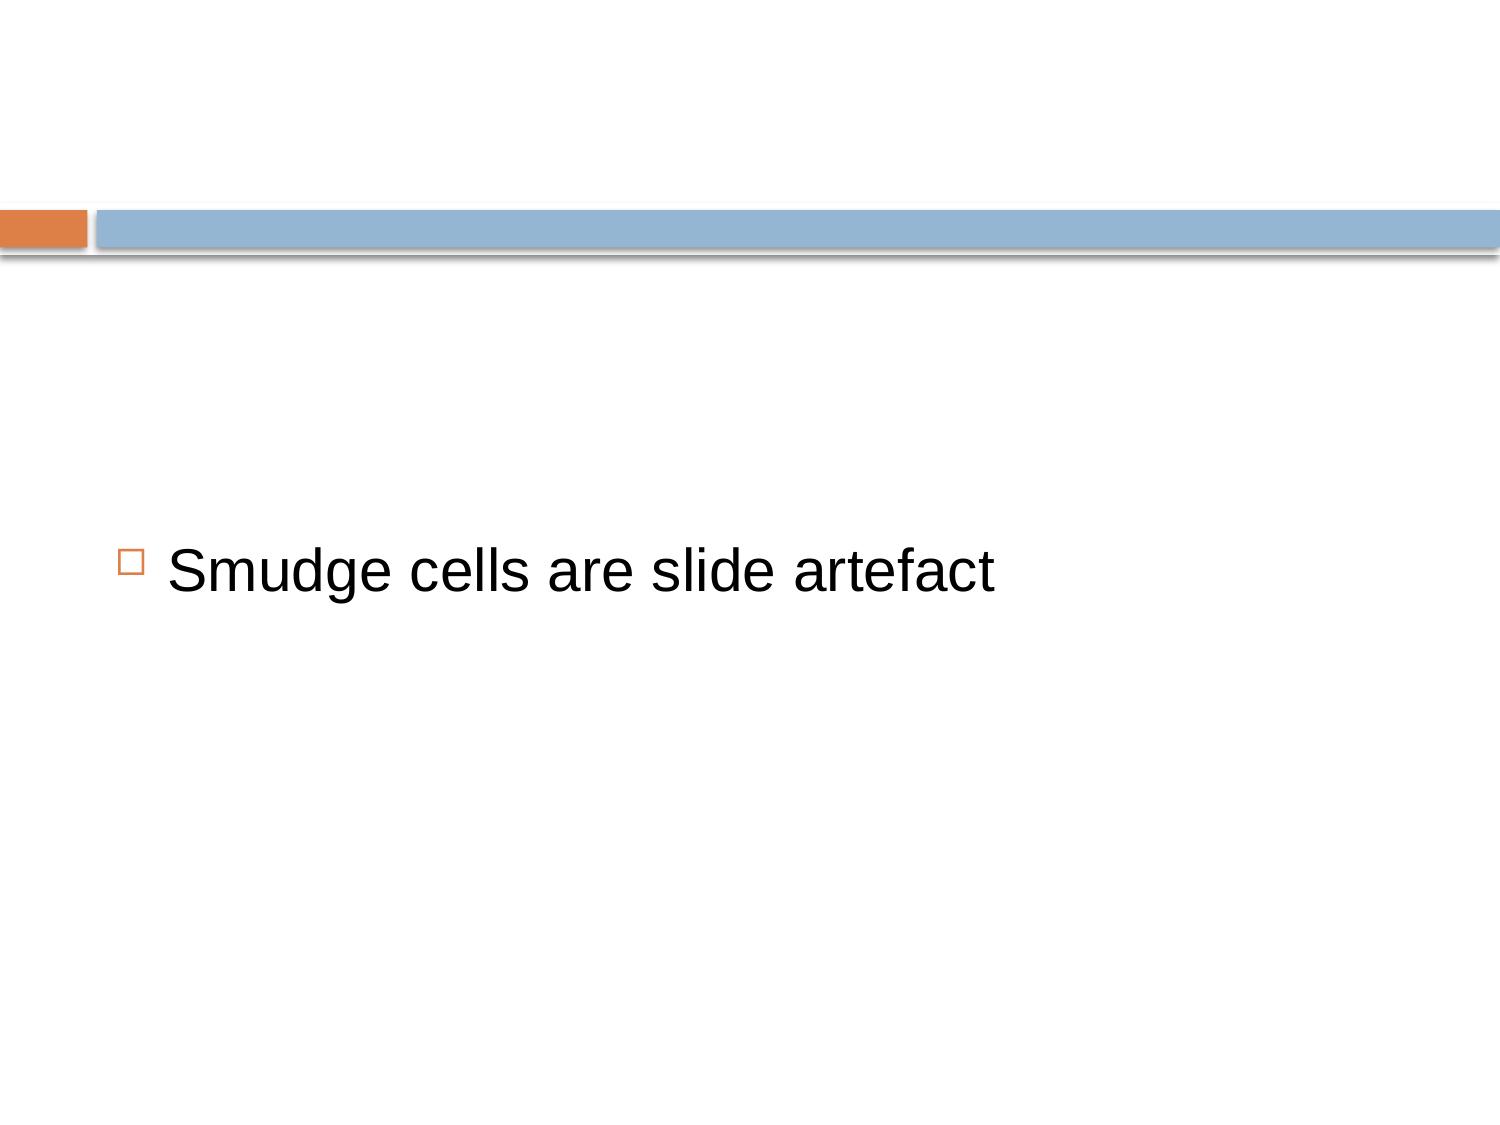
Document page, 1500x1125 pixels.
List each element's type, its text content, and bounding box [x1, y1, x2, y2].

list Smudge cells are slide artefact [100, 262, 1438, 1000]
